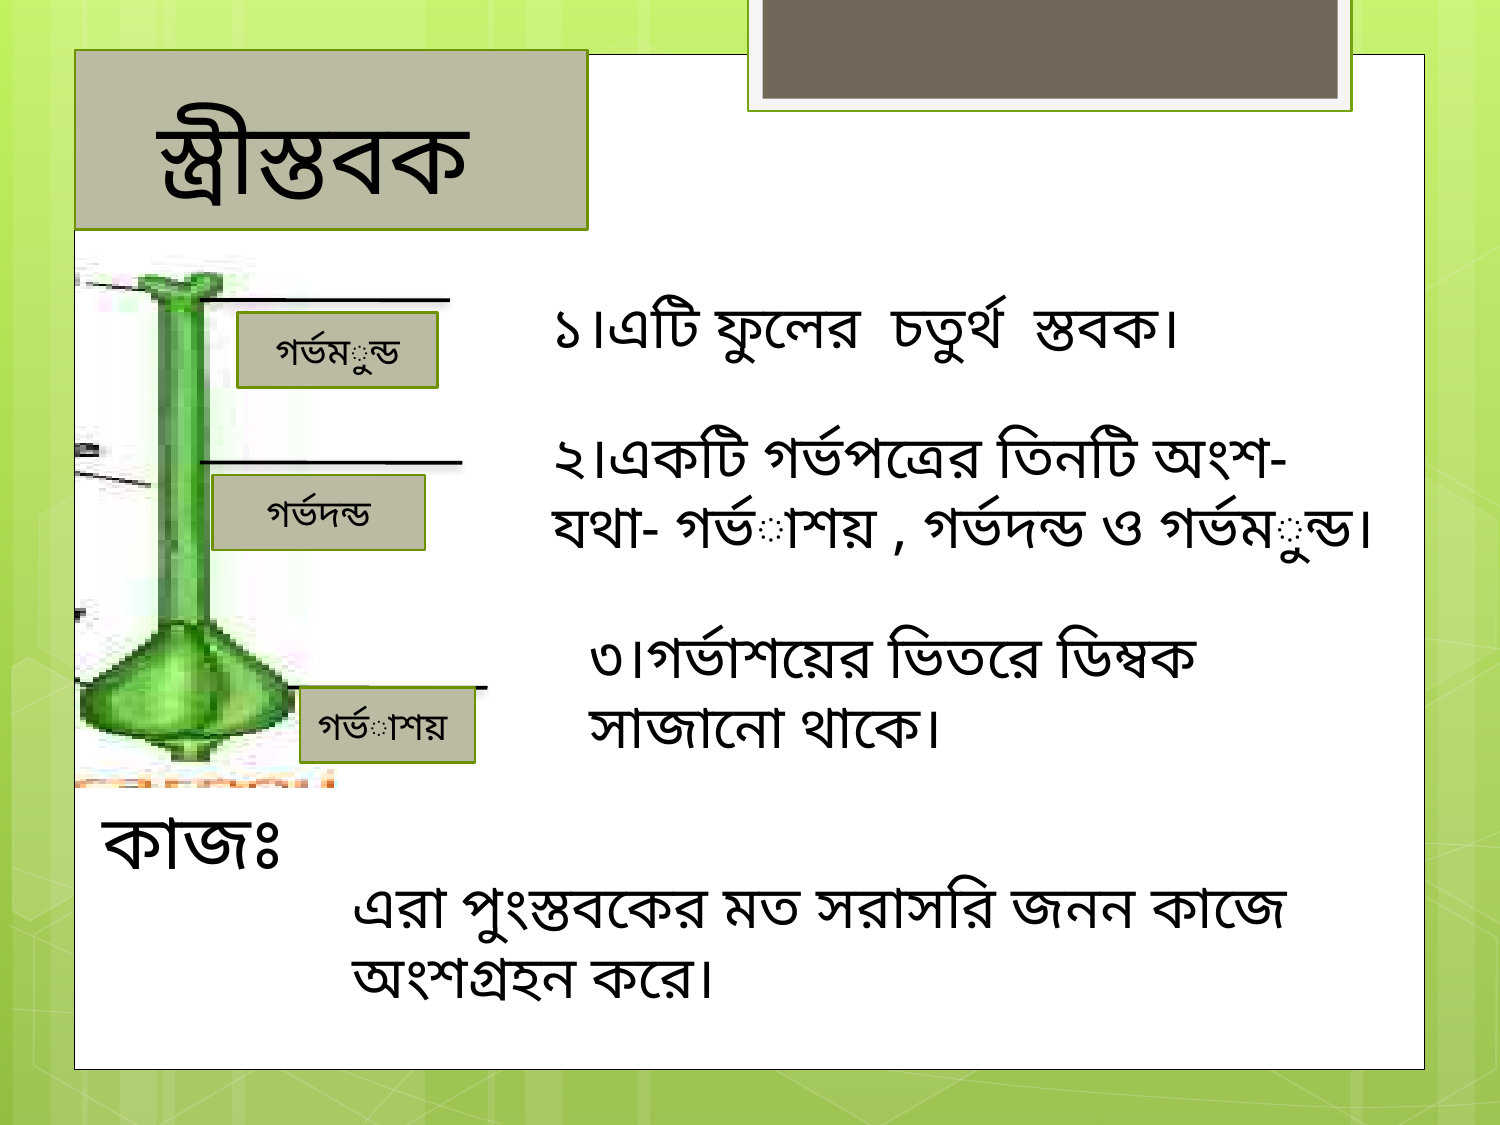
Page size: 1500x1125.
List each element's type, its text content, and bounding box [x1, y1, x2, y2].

text_box গর্ভাশয় [342, 696, 476, 764]
text_box গর্ভদন্ড [342, 474, 426, 551]
text_box গর্ভমুন্ড [342, 311, 439, 389]
text_box কাজঃ [87, 787, 588, 893]
picture [74, 237, 338, 788]
text_box ২।একটি গর্ভপত্রের তিনটি অংশ- যথা- গর্ভাশয় , গর্ভদন্ড ও গর্ভমুন্ড। [537, 412, 1400, 568]
text_box ৩।গর্ভাশয়ের ভিতরে ডিম্বক সাজানো থাকে। [574, 612, 1338, 768]
text_box ১।এটি ফুলের চতুর্থ স্তবক। [512, 249, 1425, 375]
text_box এরা পুংস্তবকের মত সরাসরি জনন কাজে অংশগ্রহন করে। [337, 862, 1413, 1018]
text_box স্ত্রীস্তবক [74, 49, 589, 231]
